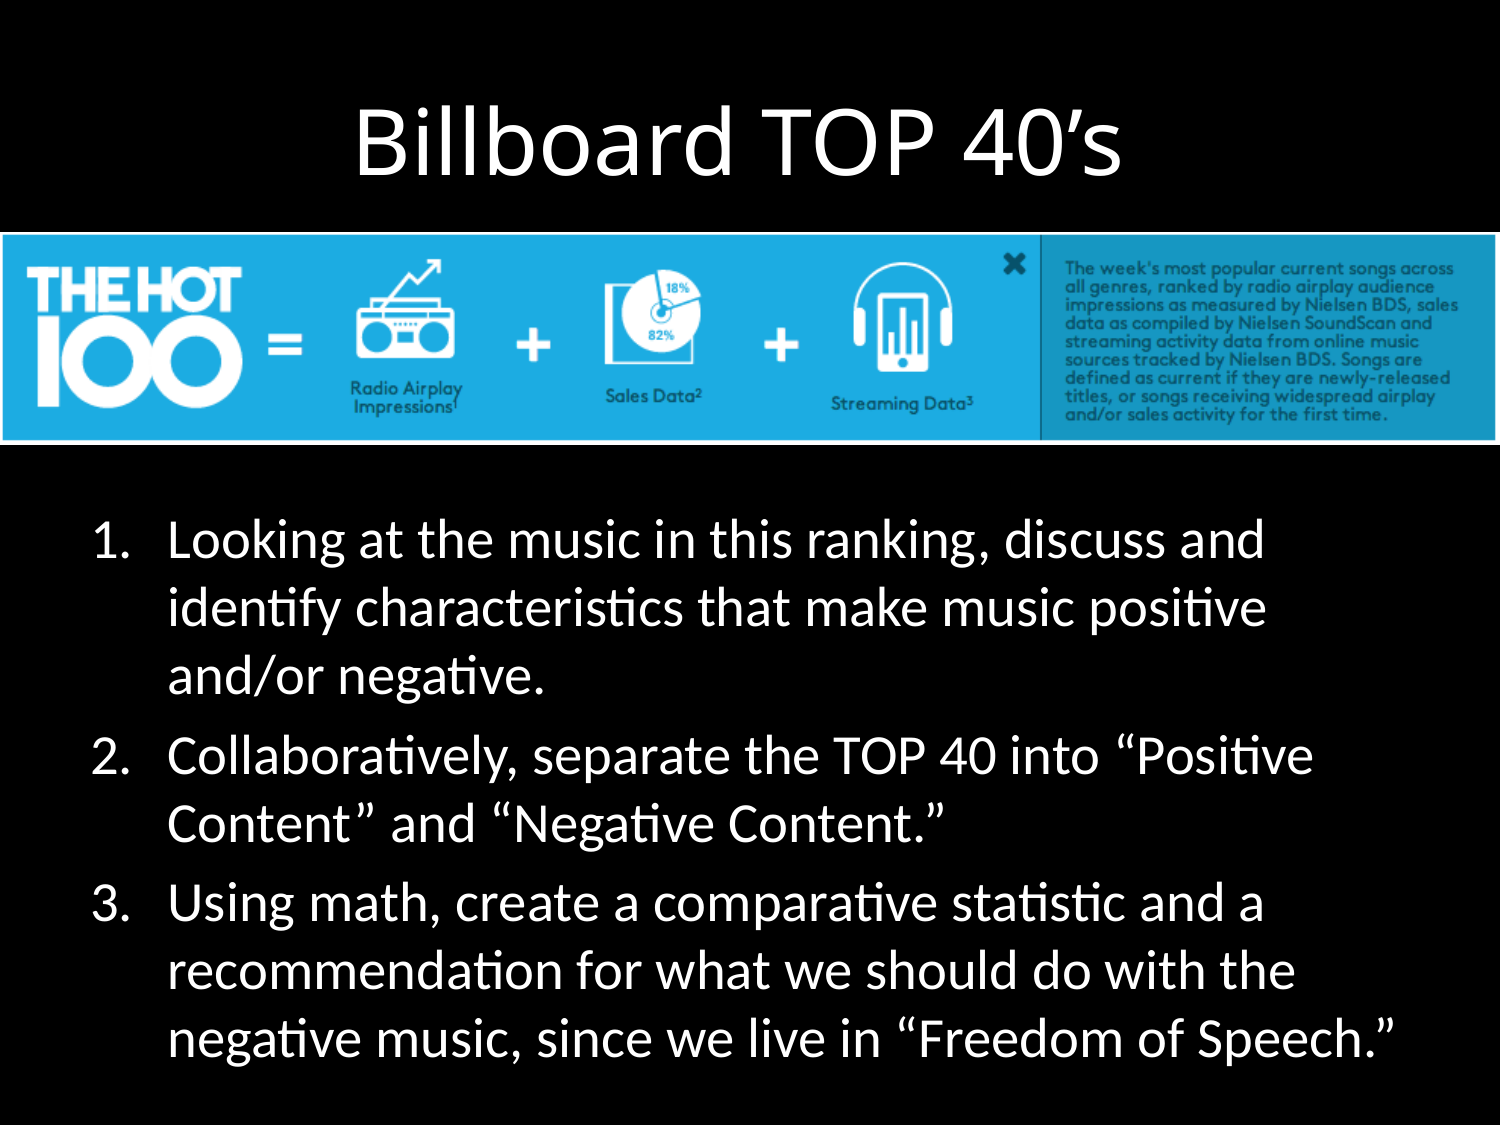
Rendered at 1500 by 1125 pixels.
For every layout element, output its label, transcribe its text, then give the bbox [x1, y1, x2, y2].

list Looking at the music in this ranking, discuss and identify characteristics that make music positive and/or negative. Collaboratively, separate the TOP 40 into “Positive Content” and “Negative Content.” Using math, create a comparative statistic and a recommendation for what we should do with the negative music, since we live in “Freedom of Speech.” [75, 494, 1425, 1117]
picture [0, 232, 1500, 446]
title Billboard TOP 40’s [75, 45, 1425, 230]
